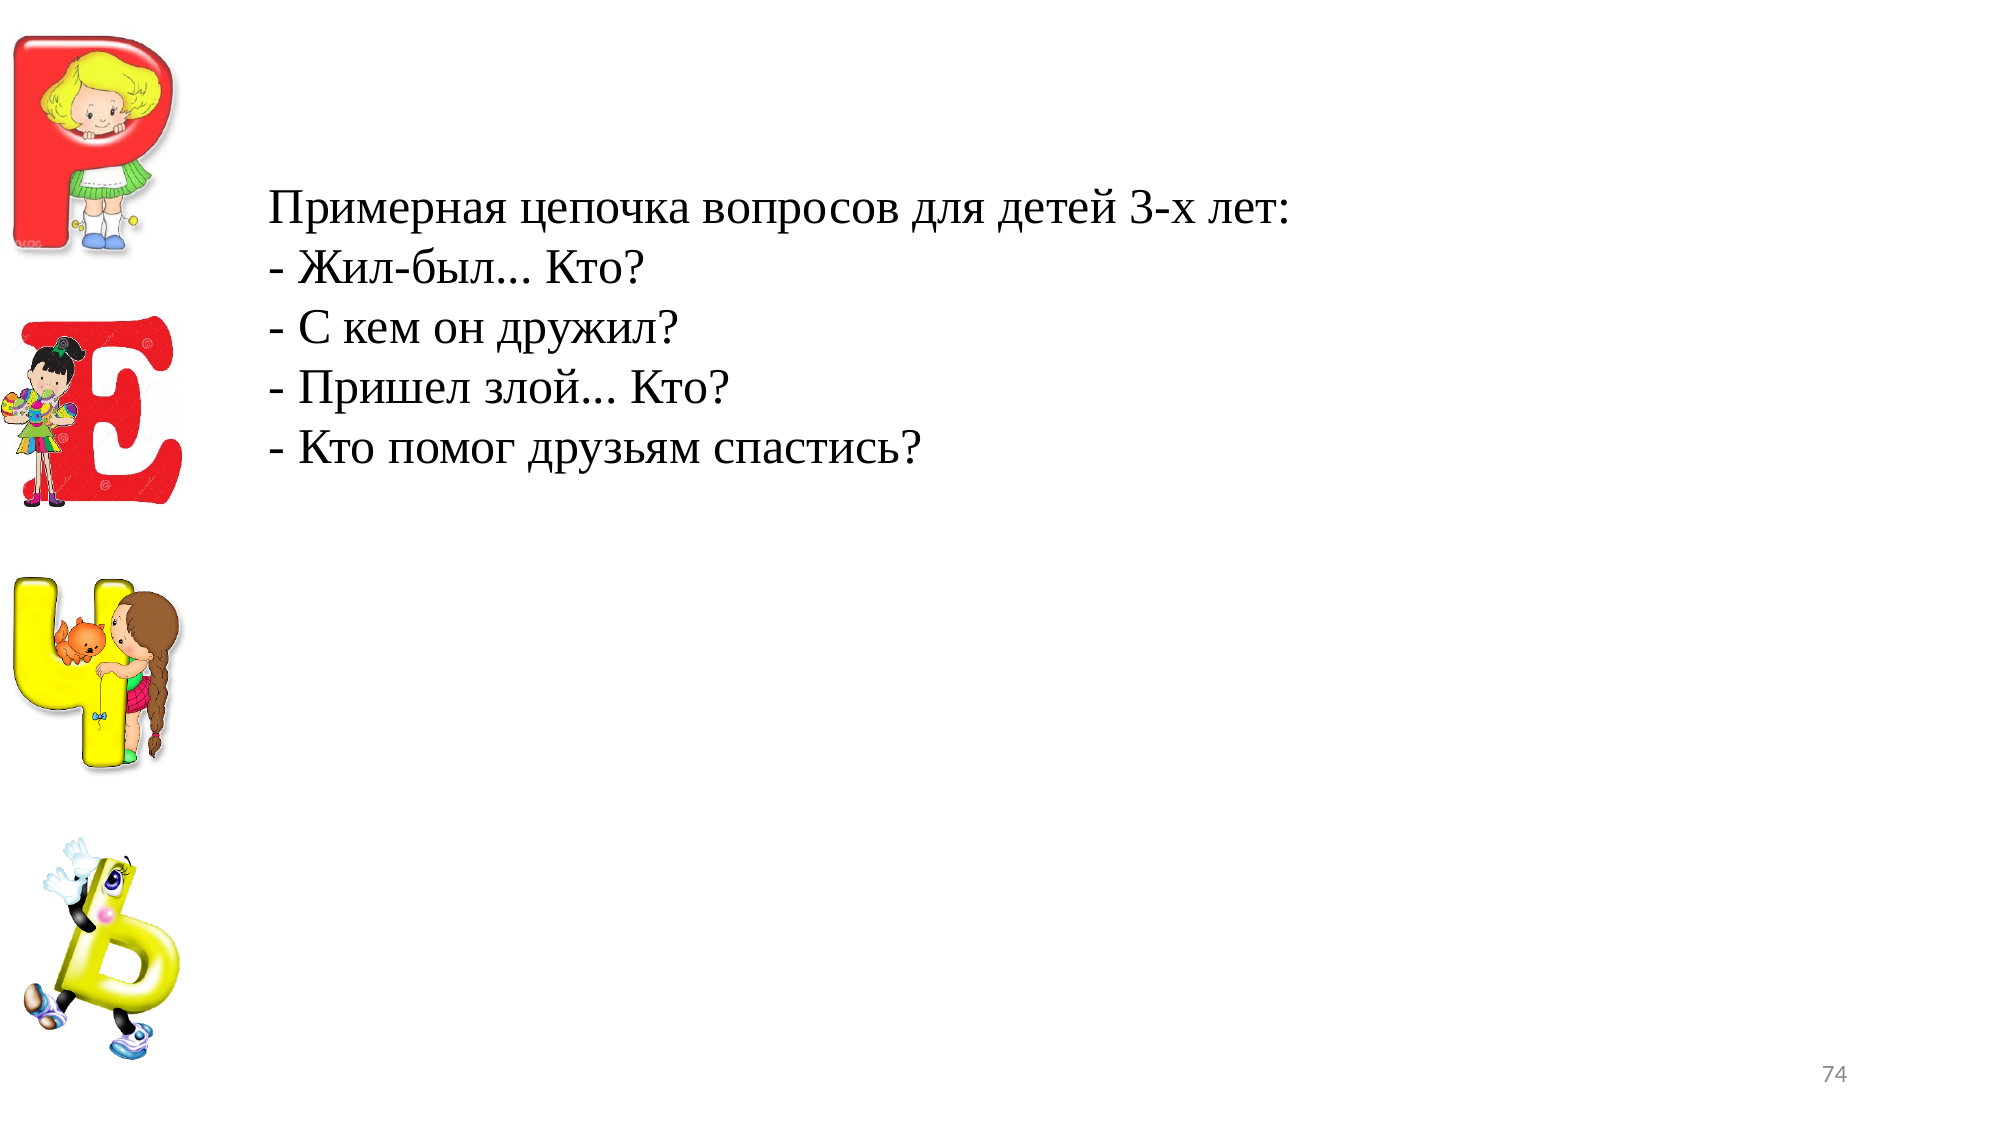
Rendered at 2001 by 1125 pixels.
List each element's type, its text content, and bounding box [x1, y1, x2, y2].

picture [0, 561, 190, 778]
text_box Примерная цепочка вопросов для детей 3-х лет: - Жил-был... Кто? - С кем он дружил? - Пришел злой... Кто? - Кто помог друзьям спастись? [254, 166, 1894, 481]
picture [0, 832, 190, 1065]
picture [0, 18, 182, 262]
picture [0, 316, 182, 507]
slide_number 74 [1412, 1042, 1863, 1103]
